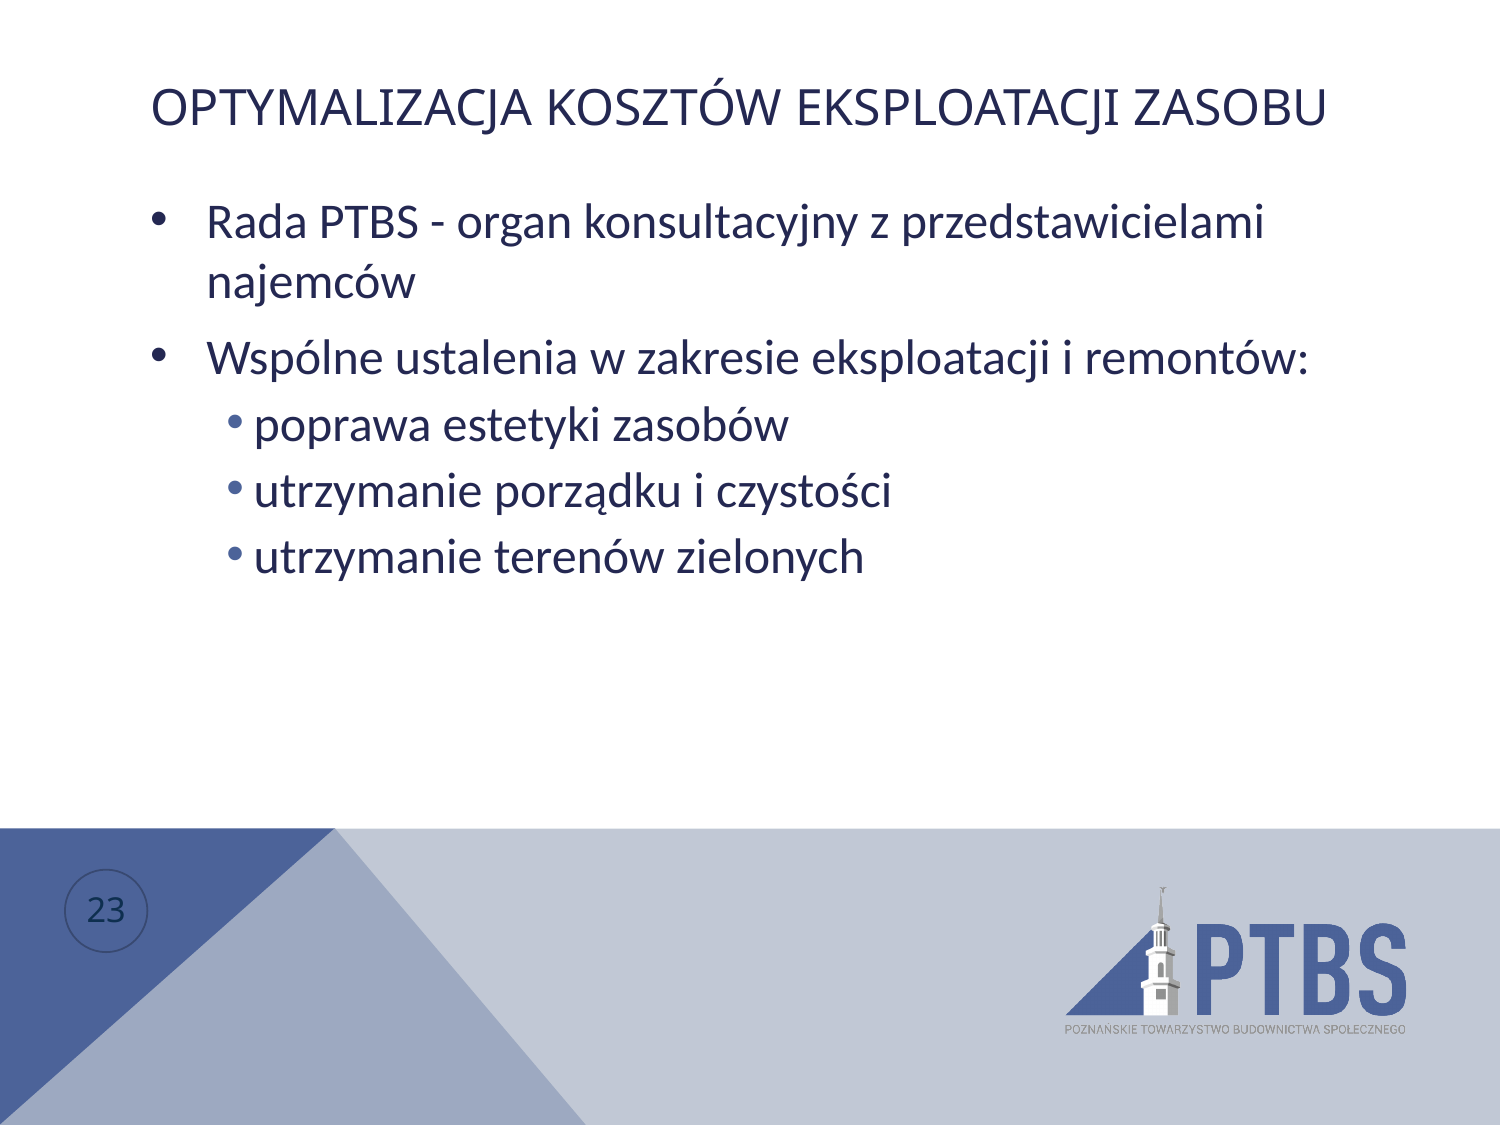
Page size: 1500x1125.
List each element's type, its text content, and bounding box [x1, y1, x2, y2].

title Optymalizacja kosztów eksploatacji zasobu [135, 60, 1369, 150]
slide_number 23 [64, 868, 149, 954]
list Rada PTBS - organ konsultacyjny z przedstawicielami najemców Wspólne ustalenia w zakresie eksploatacji i remontów: poprawa estetyki zasobów utrzymanie porządku i czystości utrzymanie terenów zielonych [135, 180, 1369, 768]
picture [974, 833, 1498, 1125]
